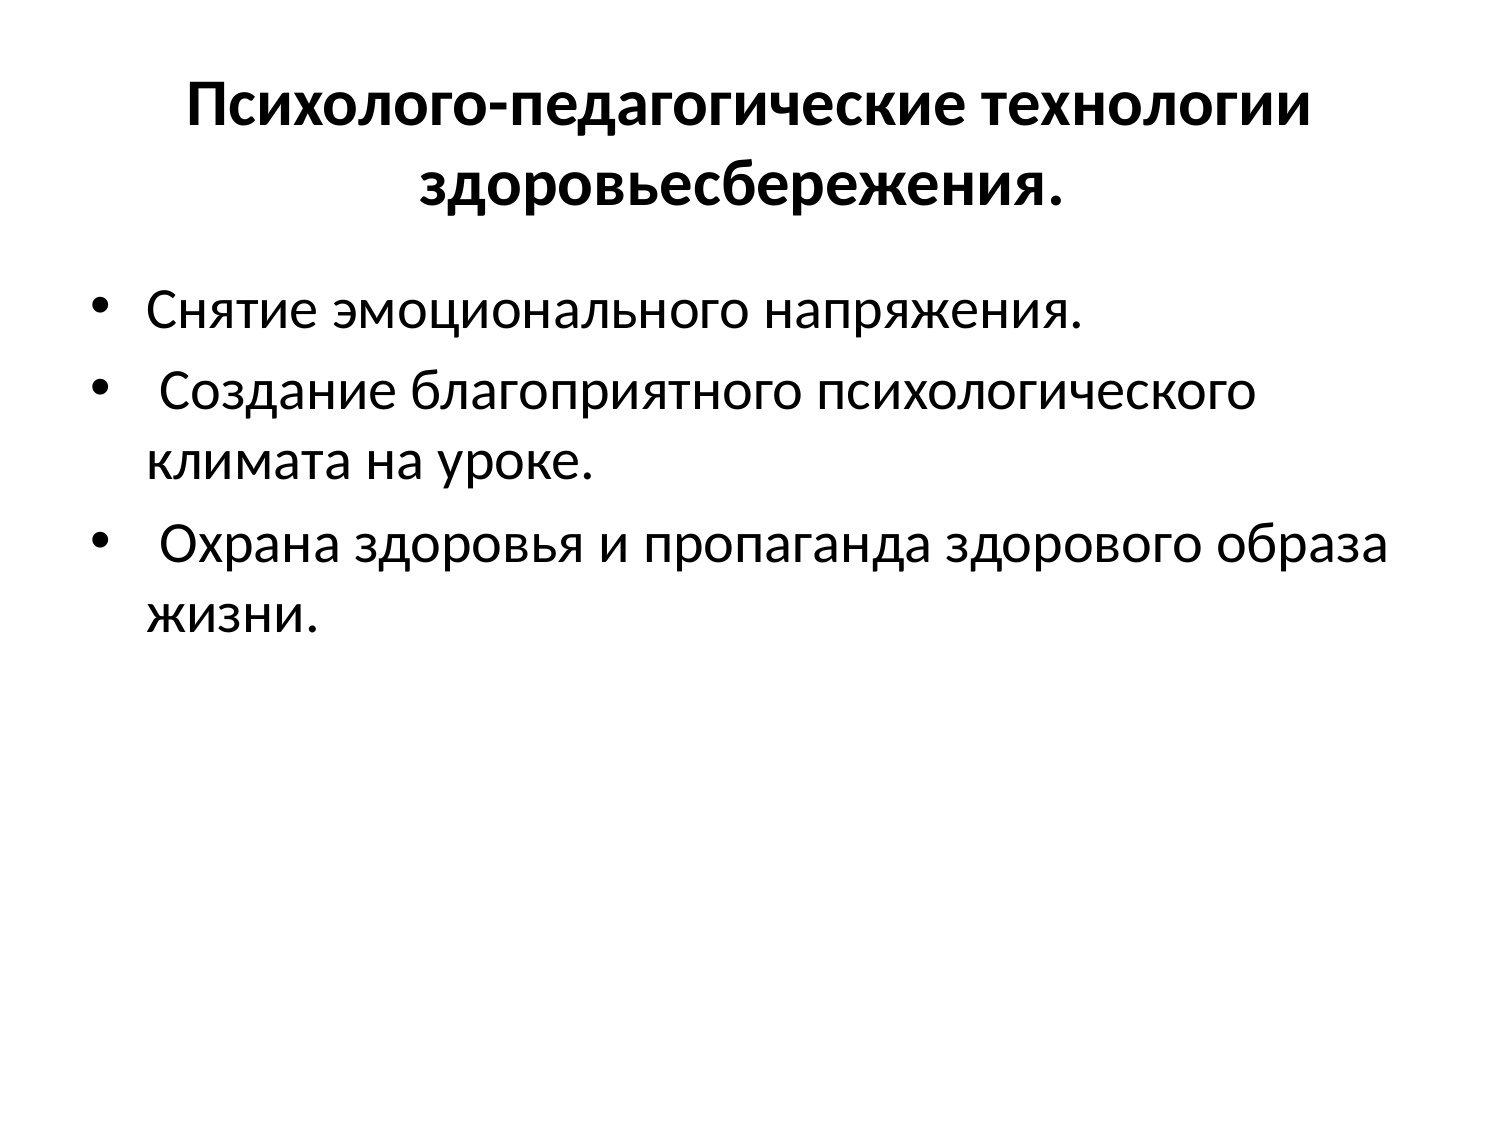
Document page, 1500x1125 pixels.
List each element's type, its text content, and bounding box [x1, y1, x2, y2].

list Снятие эмоционального напряжения. Создание благоприятного психологического климата на уроке. Охрана здоровья и пропаганда здорового образа жизни. [75, 262, 1425, 1005]
title Психолого-педагогические технологии здоровьесбережения. [75, 45, 1425, 233]
